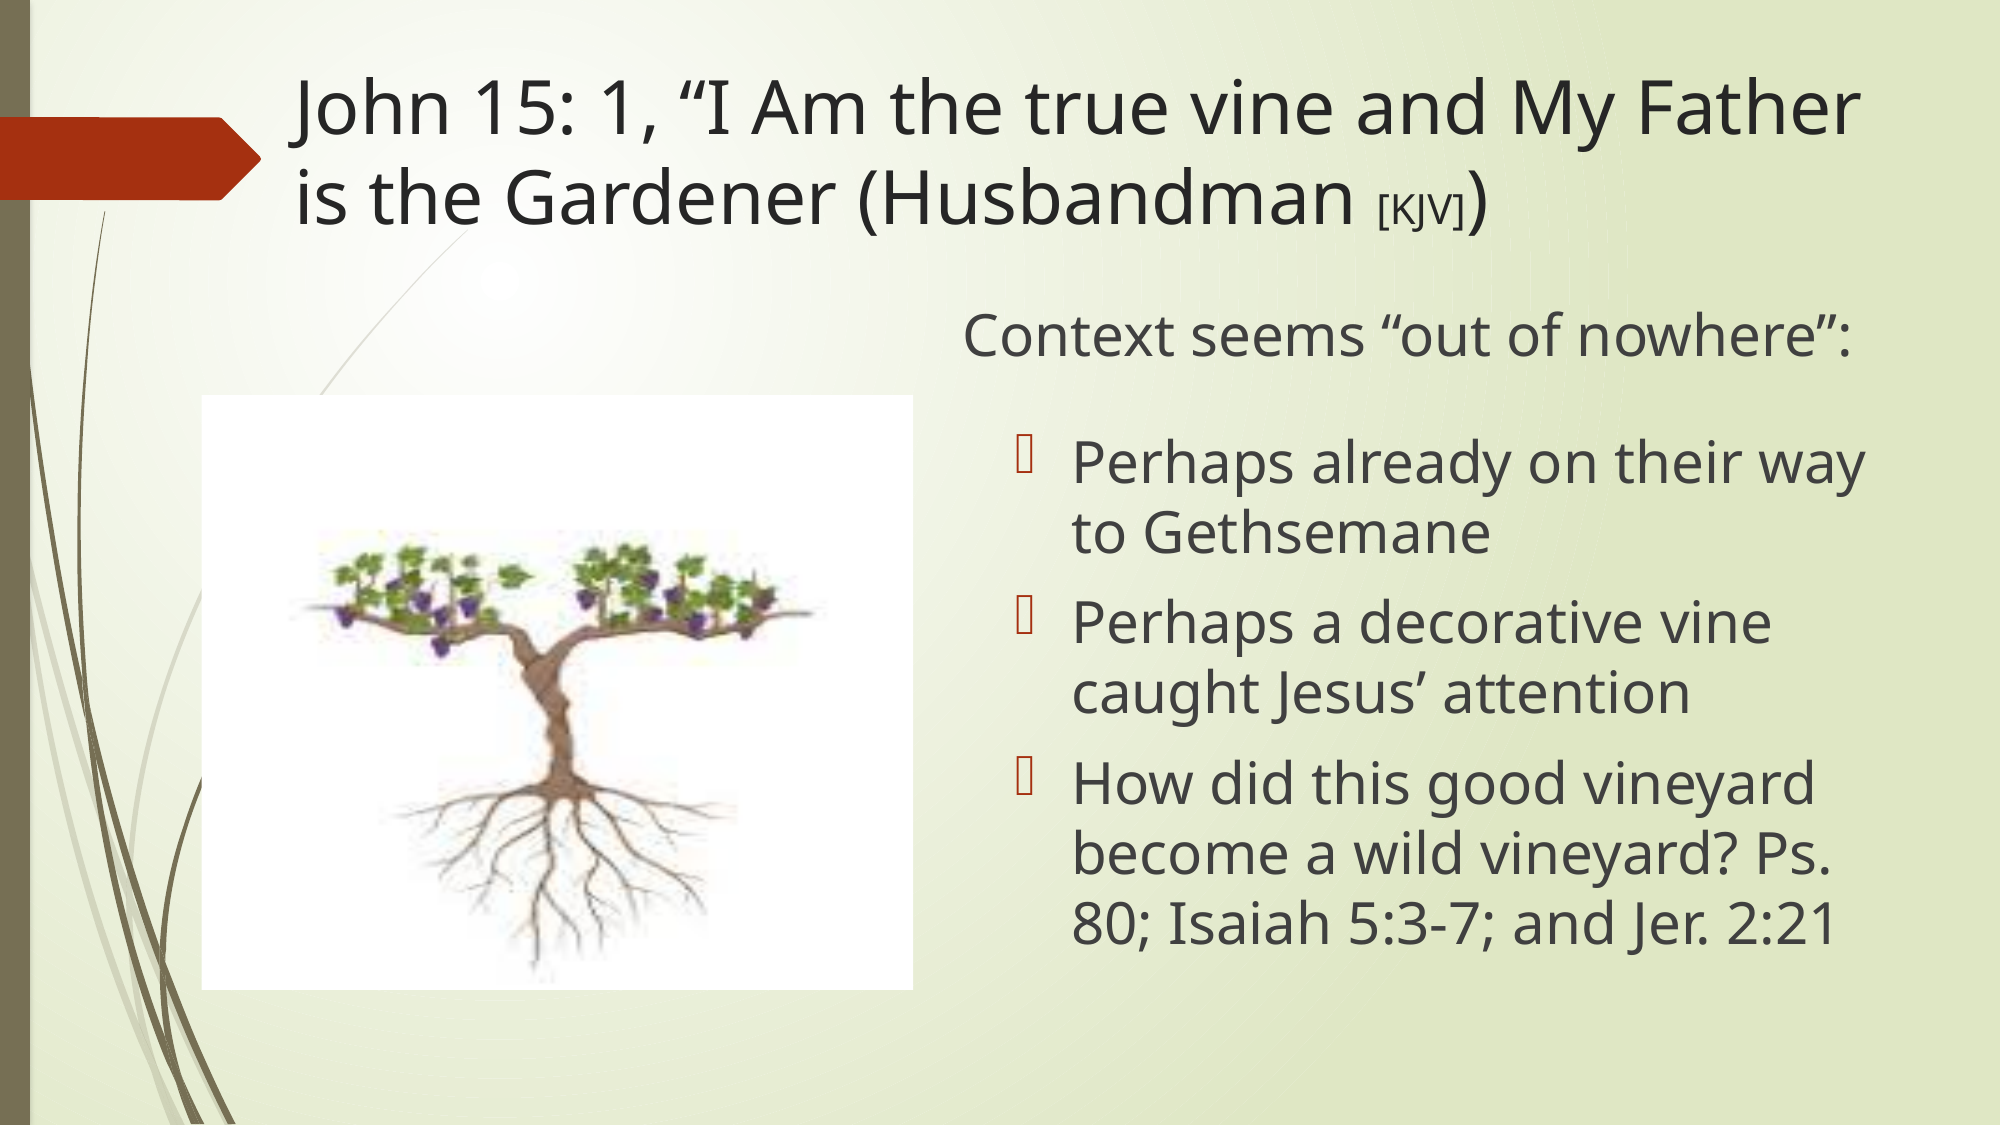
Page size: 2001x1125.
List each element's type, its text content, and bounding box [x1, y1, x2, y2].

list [201, 395, 914, 991]
list Context seems “out of nowhere”: [947, 281, 1949, 376]
title John 15: 1, “I Am the true vine and My Father is the Gardener (Husbandman [KJV]) [279, 51, 1949, 262]
list Perhaps already on their way to Gethsemane Perhaps a decorative vine caught Jesus’ attention How did this good vineyard become a wild vineyard? Ps. 80; Isaiah 5:3-7; and Jer. 2:21 [999, 417, 1888, 1052]
